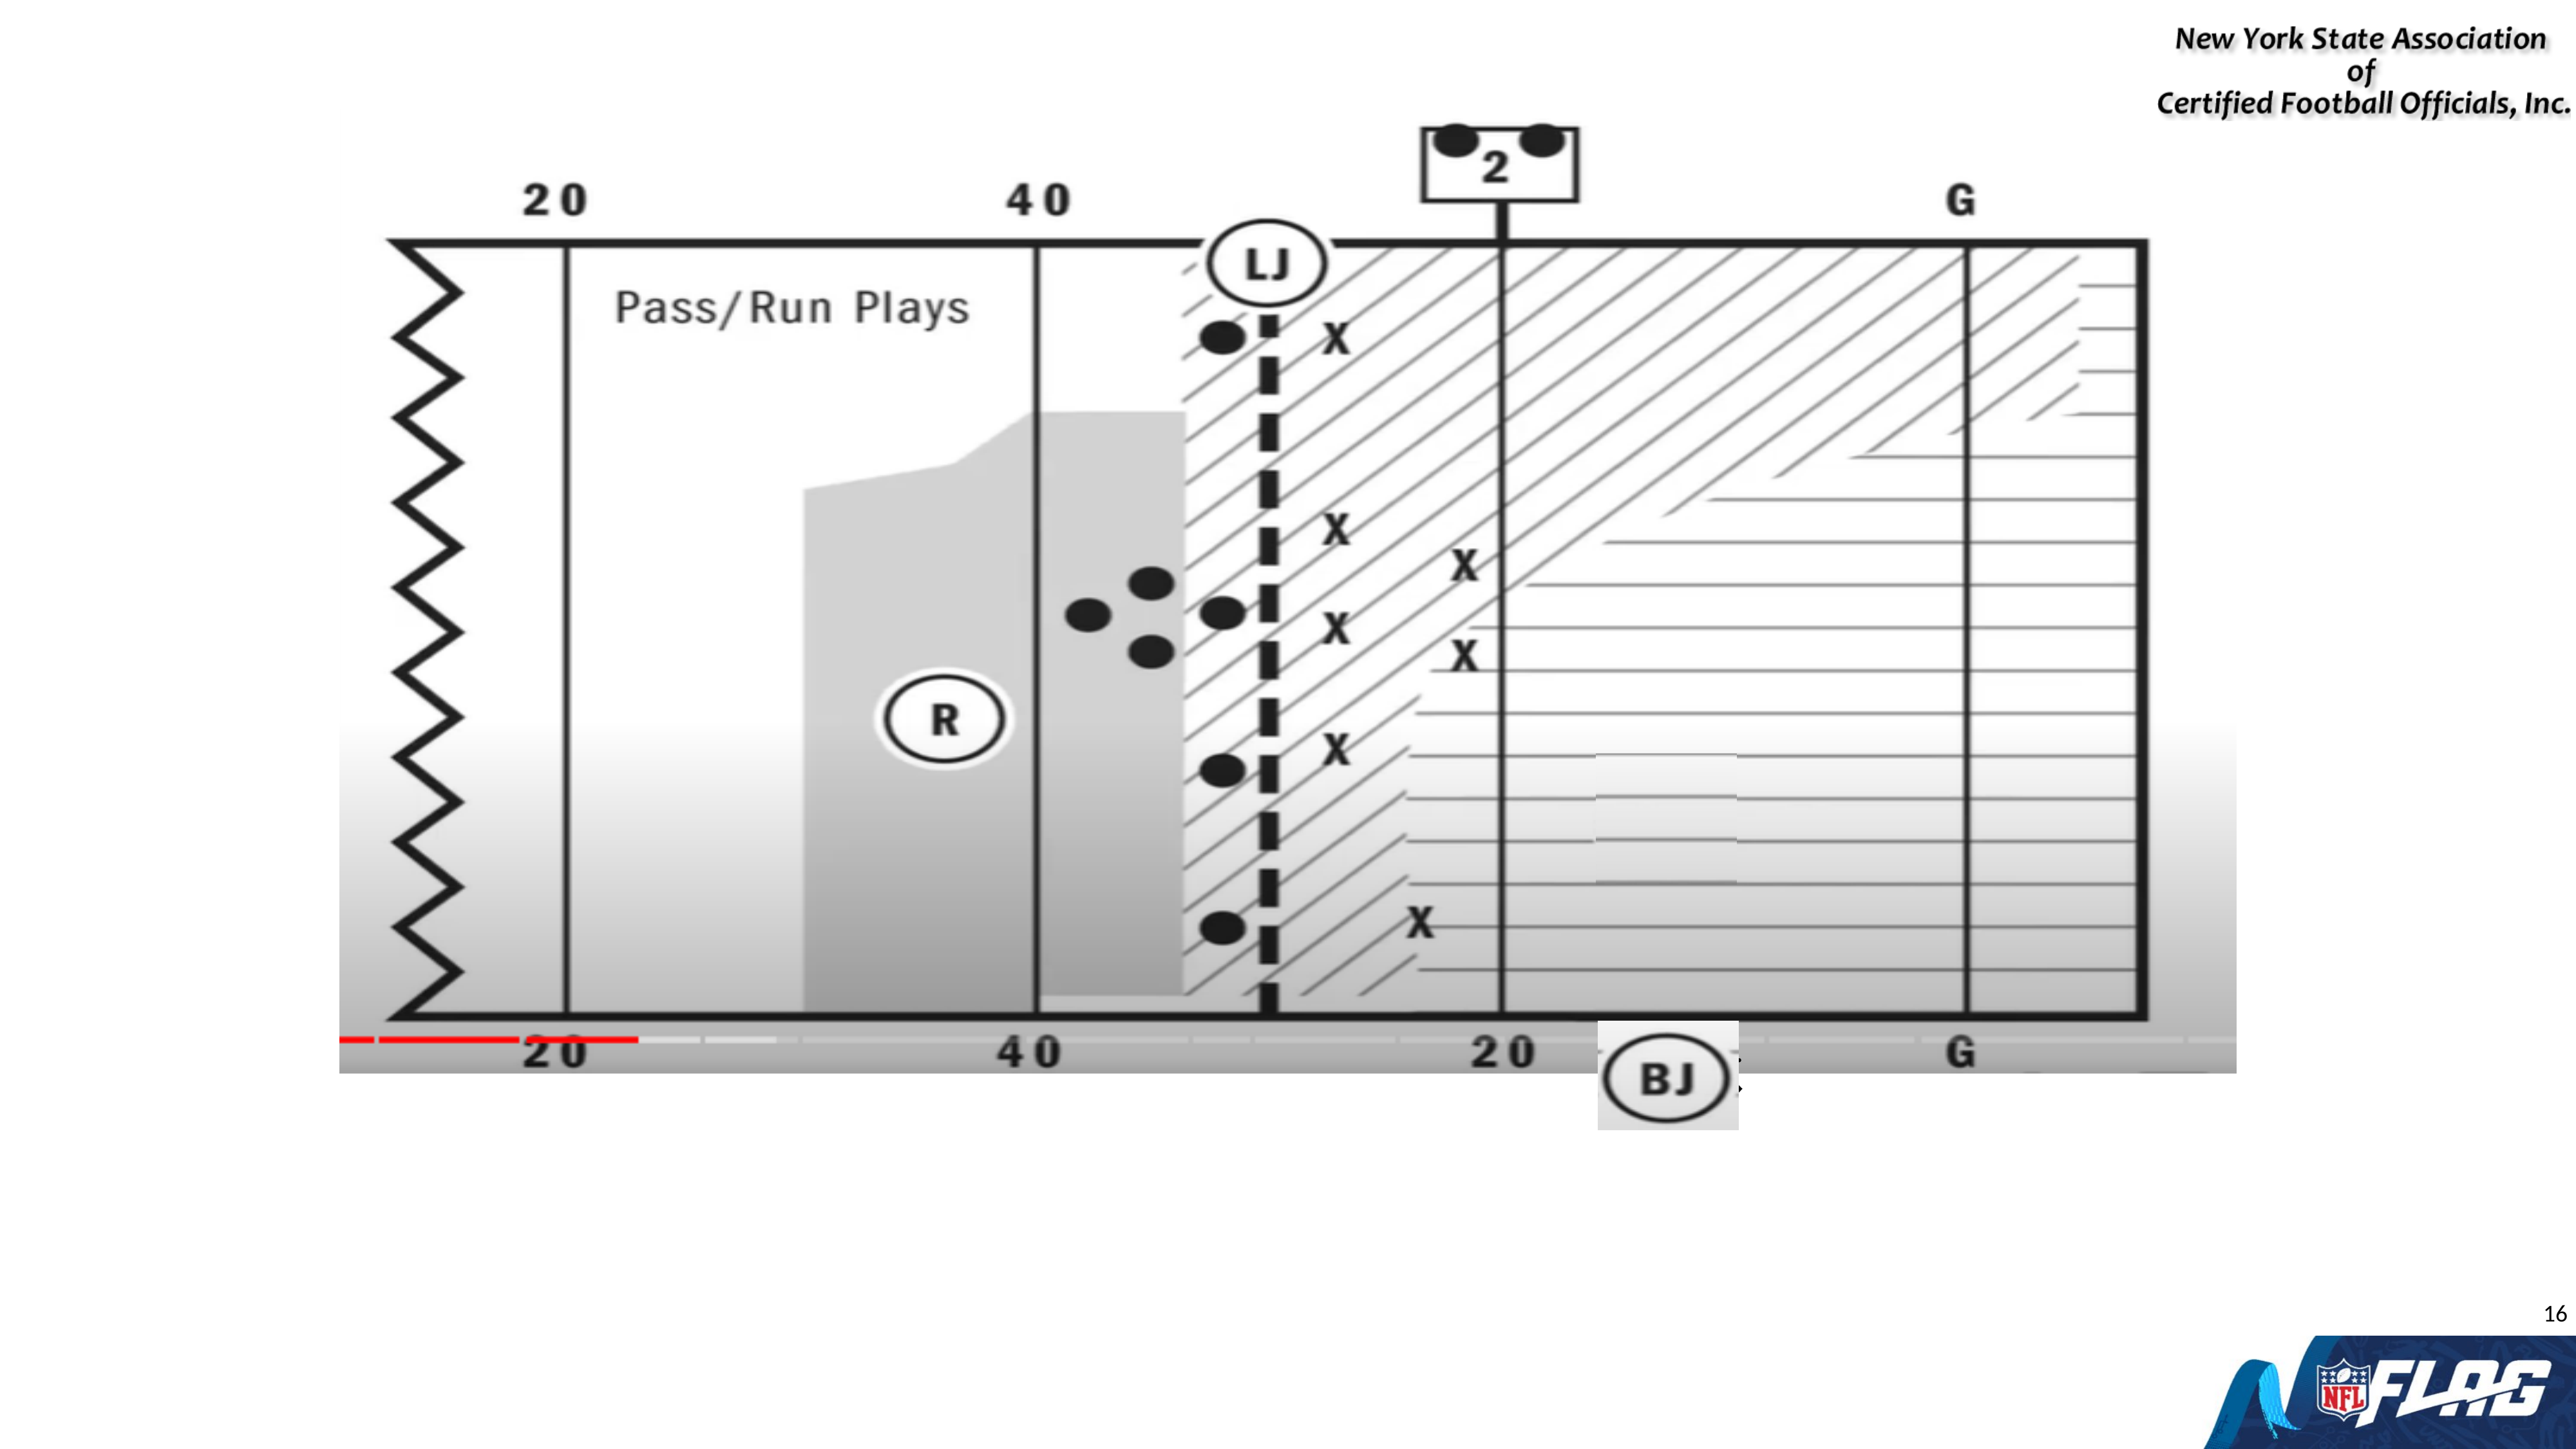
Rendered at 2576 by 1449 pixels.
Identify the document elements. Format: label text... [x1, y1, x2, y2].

picture [339, 26, 2571, 1130]
picture [2201, 1335, 2576, 1449]
text_box 16 [2499, 1292, 2576, 1332]
